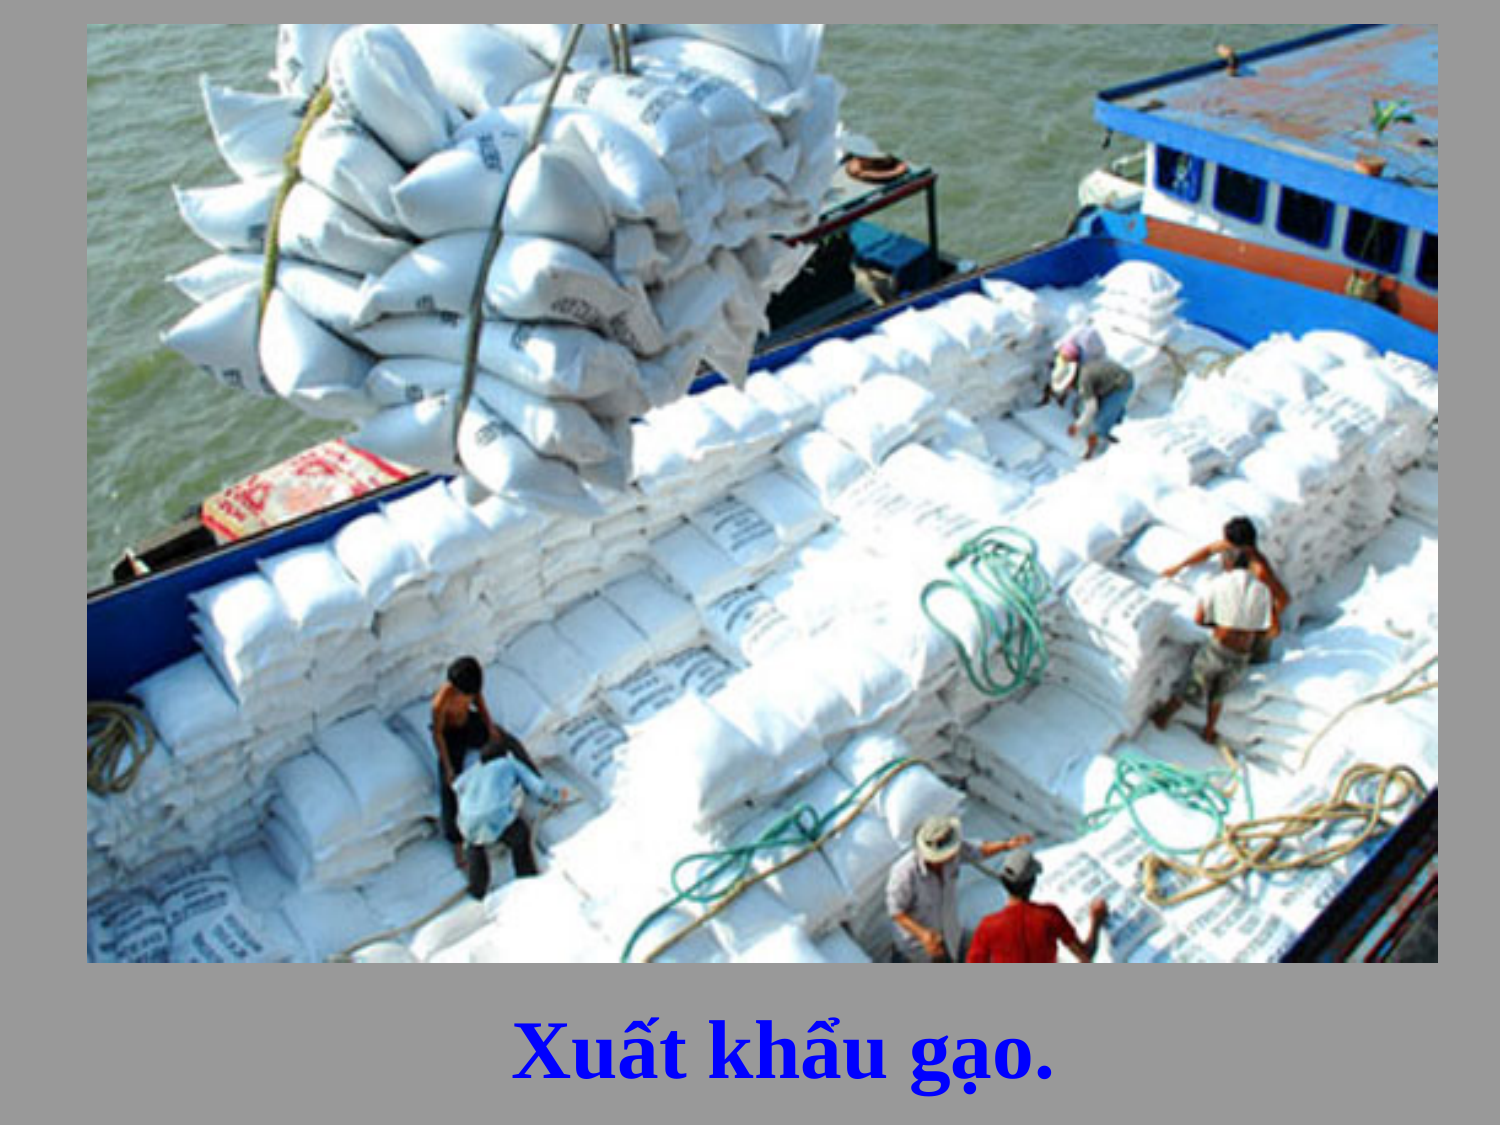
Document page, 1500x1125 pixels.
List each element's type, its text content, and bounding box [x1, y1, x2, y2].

picture [87, 24, 1438, 963]
text_box Xuất khẩu gạo. [249, 987, 1338, 1103]
